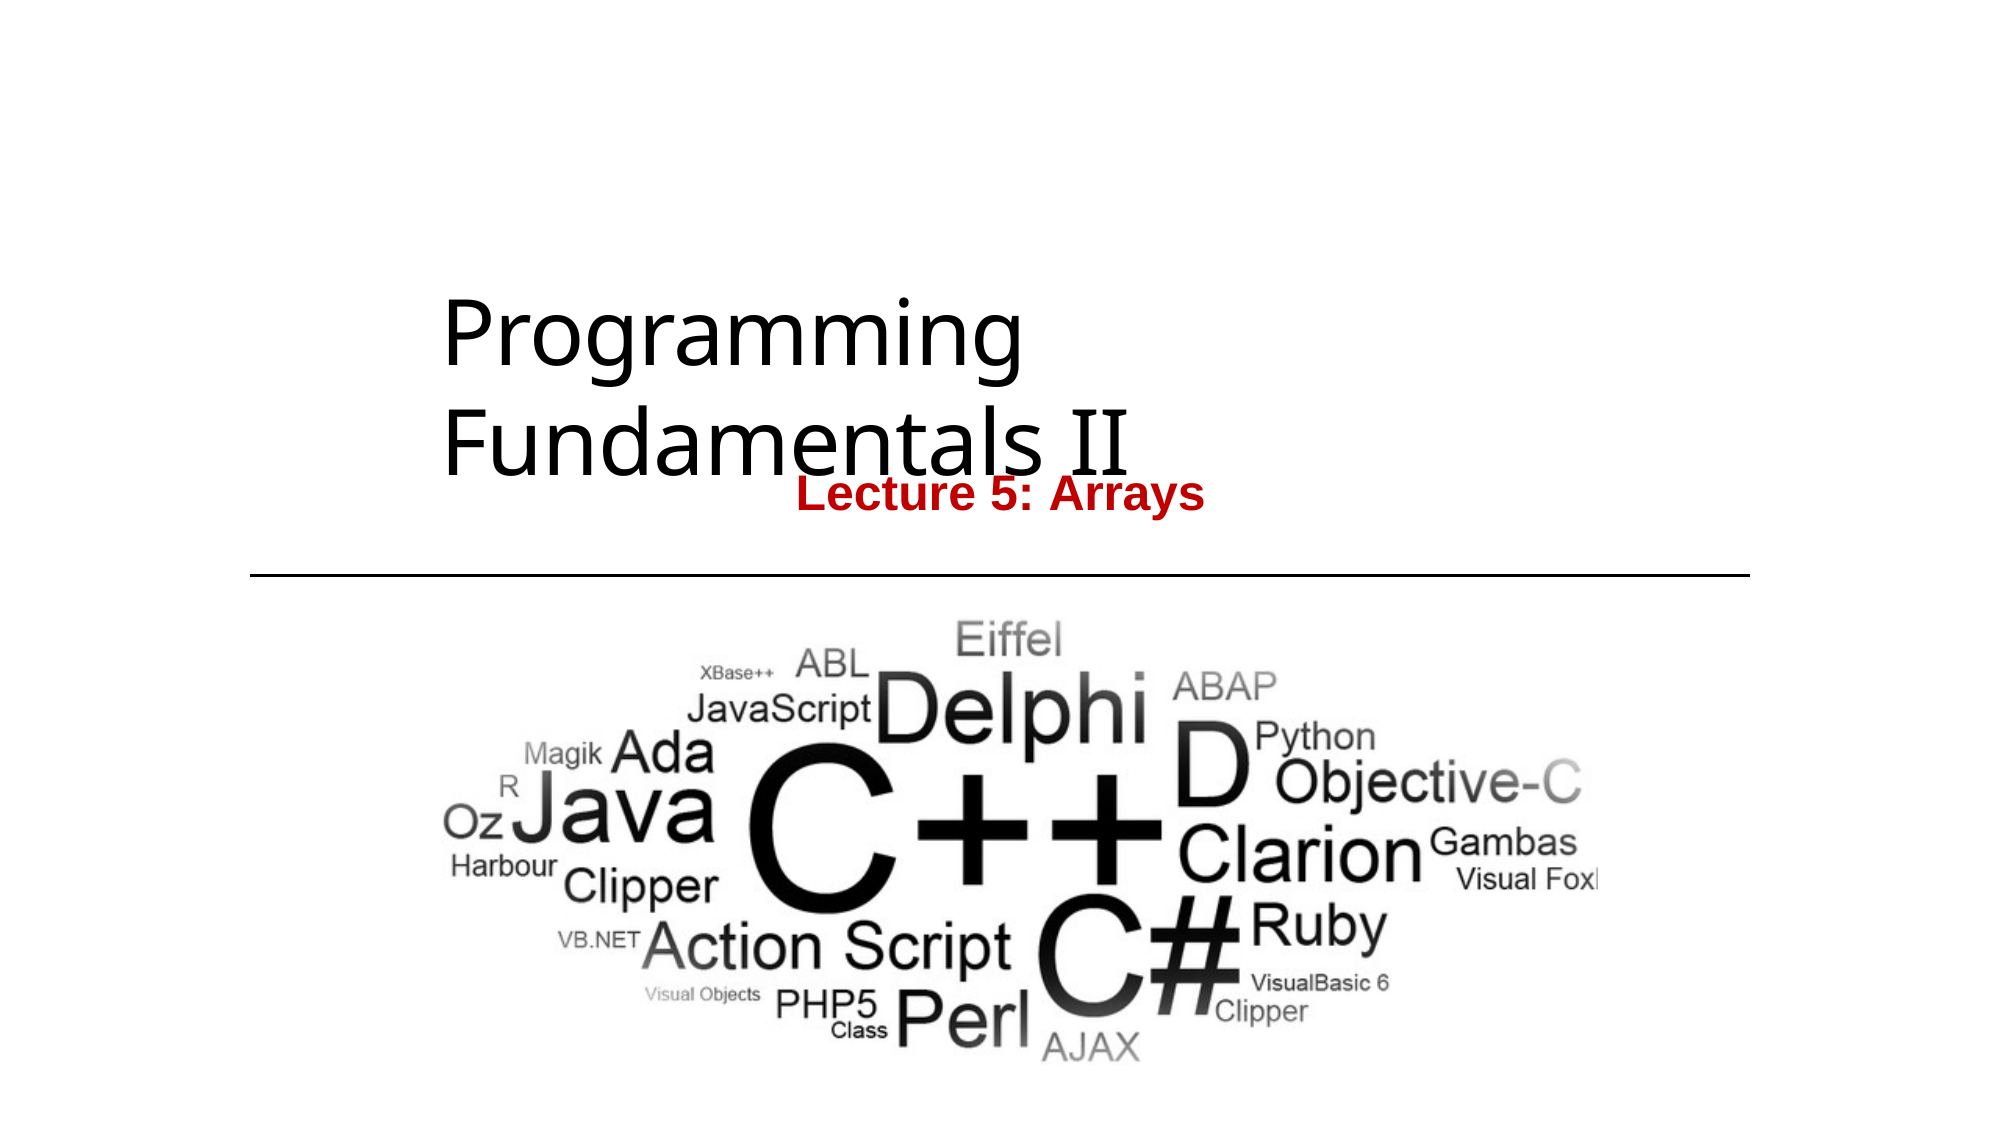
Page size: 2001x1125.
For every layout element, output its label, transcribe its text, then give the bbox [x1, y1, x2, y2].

title Programming Fundamentals II [438, 271, 1524, 494]
text_box Lecture 5: Arrays [793, 458, 1207, 521]
picture [440, 617, 1598, 1065]
